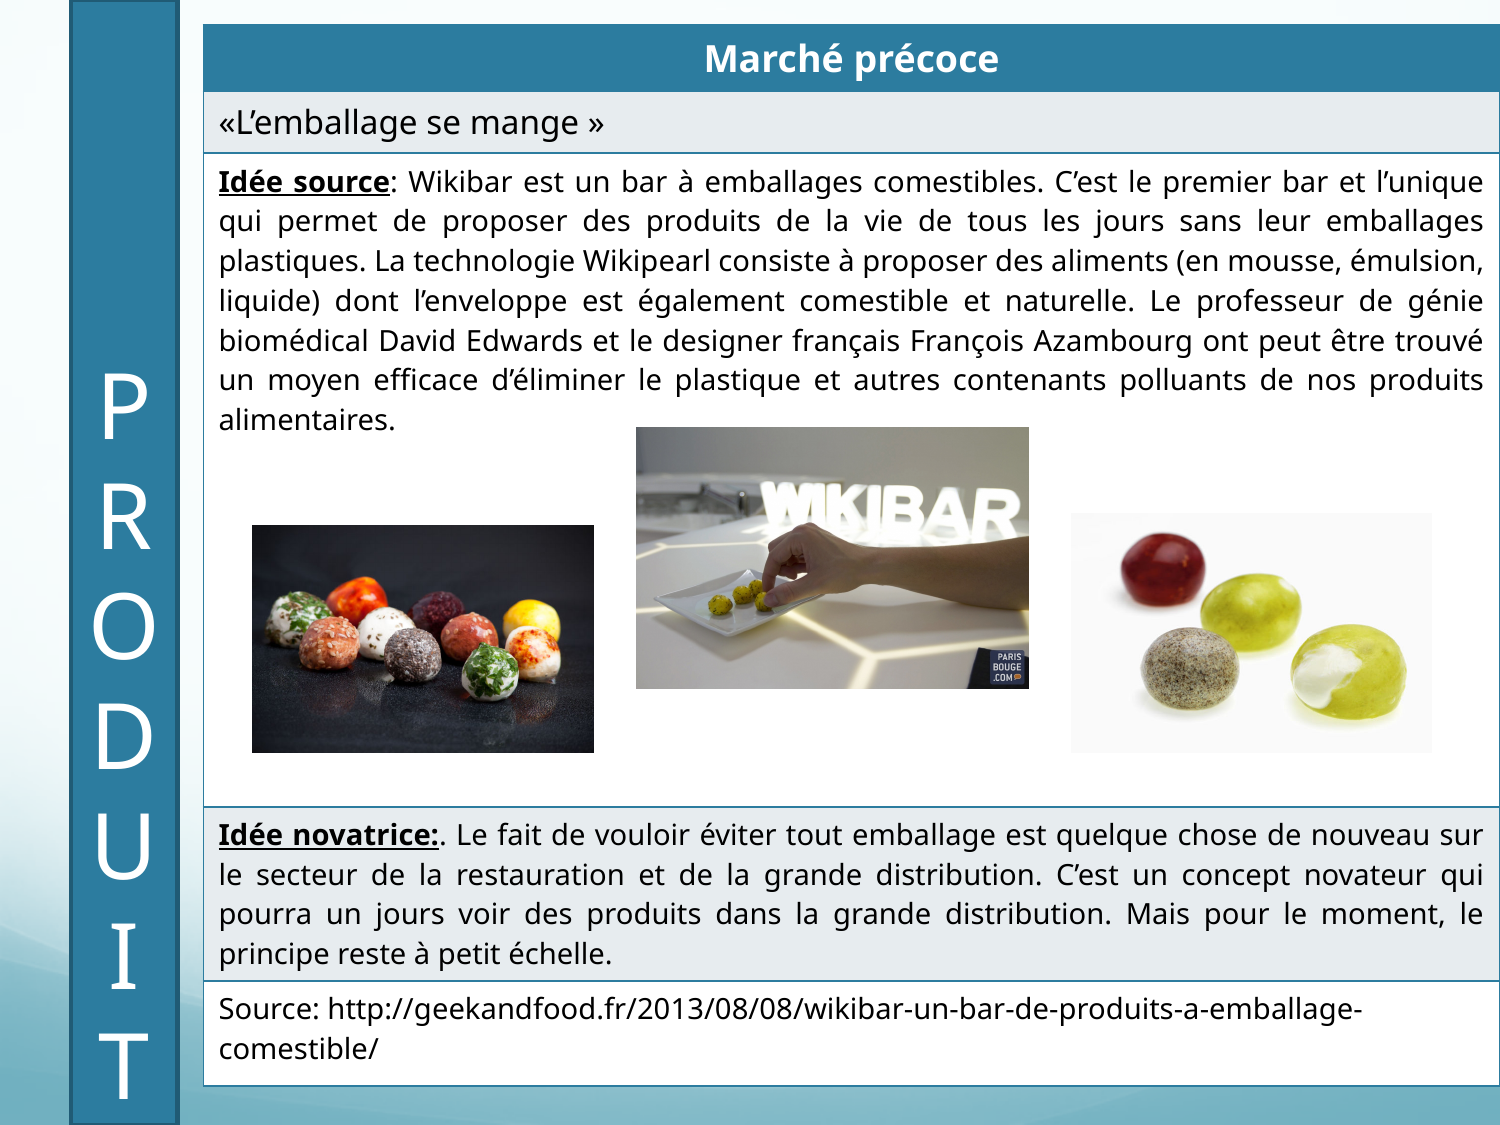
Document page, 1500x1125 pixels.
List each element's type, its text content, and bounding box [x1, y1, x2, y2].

table_cell Idée source: Wikibar est un bar à emballages comestibles. C’est le premier bar et l’unique qui permet de proposer des produits de la vie de tous les jours sans leur emballages plastiques. La technologie Wikipearl consiste à proposer des aliments (en mousse, émulsion, liquide) dont l’enveloppe est également comestible et naturelle. Le professeur de génie biomédical David Edwards et le designer français François Azambourg ont peut être trouvé un moyen efficace d’éliminer le plastique et autres contenants polluants de nos produits alimentaires. [204, 154, 1499, 806]
table_cell Source: http://geekandfood.fr/2013/08/08/wikibar-un-bar-de-produits-a-emballage-comestible/ [204, 982, 1499, 1085]
picture [1070, 512, 1432, 754]
picture [252, 525, 594, 754]
table_cell Idée novatrice:. Le fait de vouloir éviter tout emballage est quelque chose de nouveau sur le secteur de la restauration et de la grande distribution. C’est un concept novateur qui pourra un jours voir des produits dans la grande distribution. Mais pour le moment, le principe reste à petit échelle. [204, 808, 1499, 980]
table_header Marché précoce [204, 26, 1499, 91]
title PRODUIT [69, 0, 180, 1125]
table_cell «L’emballage se mange » [204, 92, 1499, 152]
picture [636, 426, 1030, 690]
